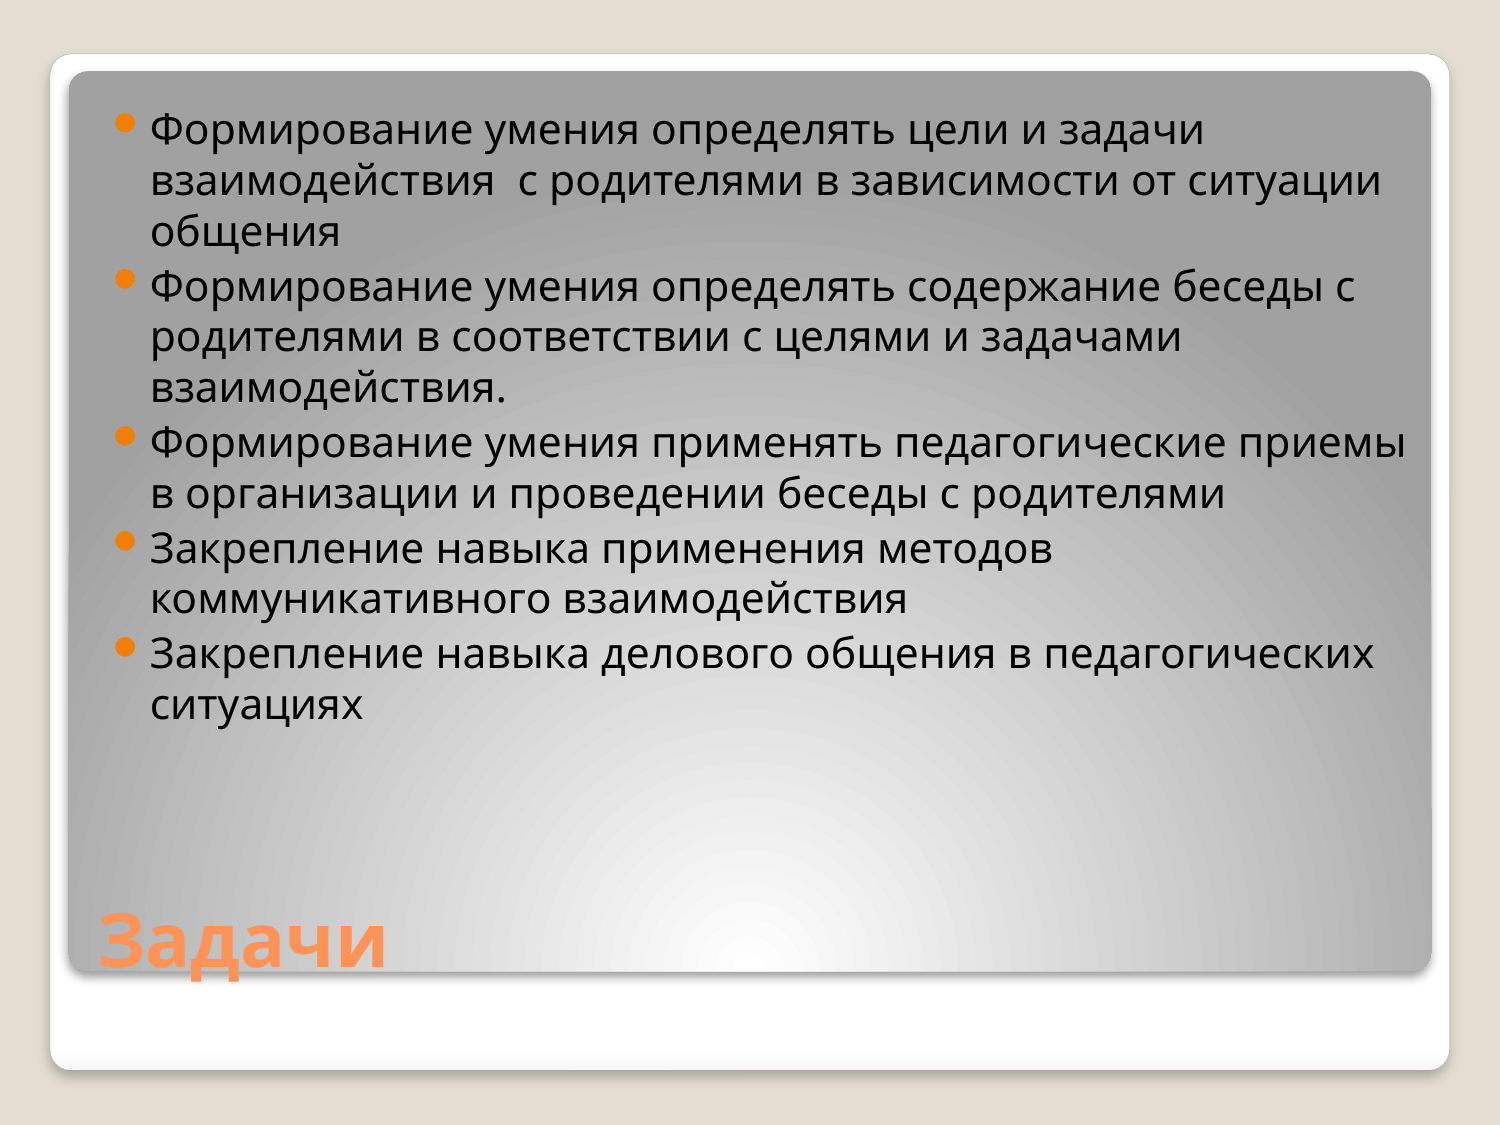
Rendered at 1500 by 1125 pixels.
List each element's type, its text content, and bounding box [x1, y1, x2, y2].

title Задачи [82, 817, 1425, 990]
list Формирование умения определять цели и задачи взаимодействия с родителями в зависимости от ситуации общения Формирование умения определять содержание беседы с родителями в соответствии с целями и задачами взаимодействия. Формирование умения применять педагогические приемы в организации и проведении беседы с родителями Закрепление навыка применения методов коммуникативного взаимодействия Закрепление навыка делового общения в педагогических ситуациях [82, 86, 1425, 774]
